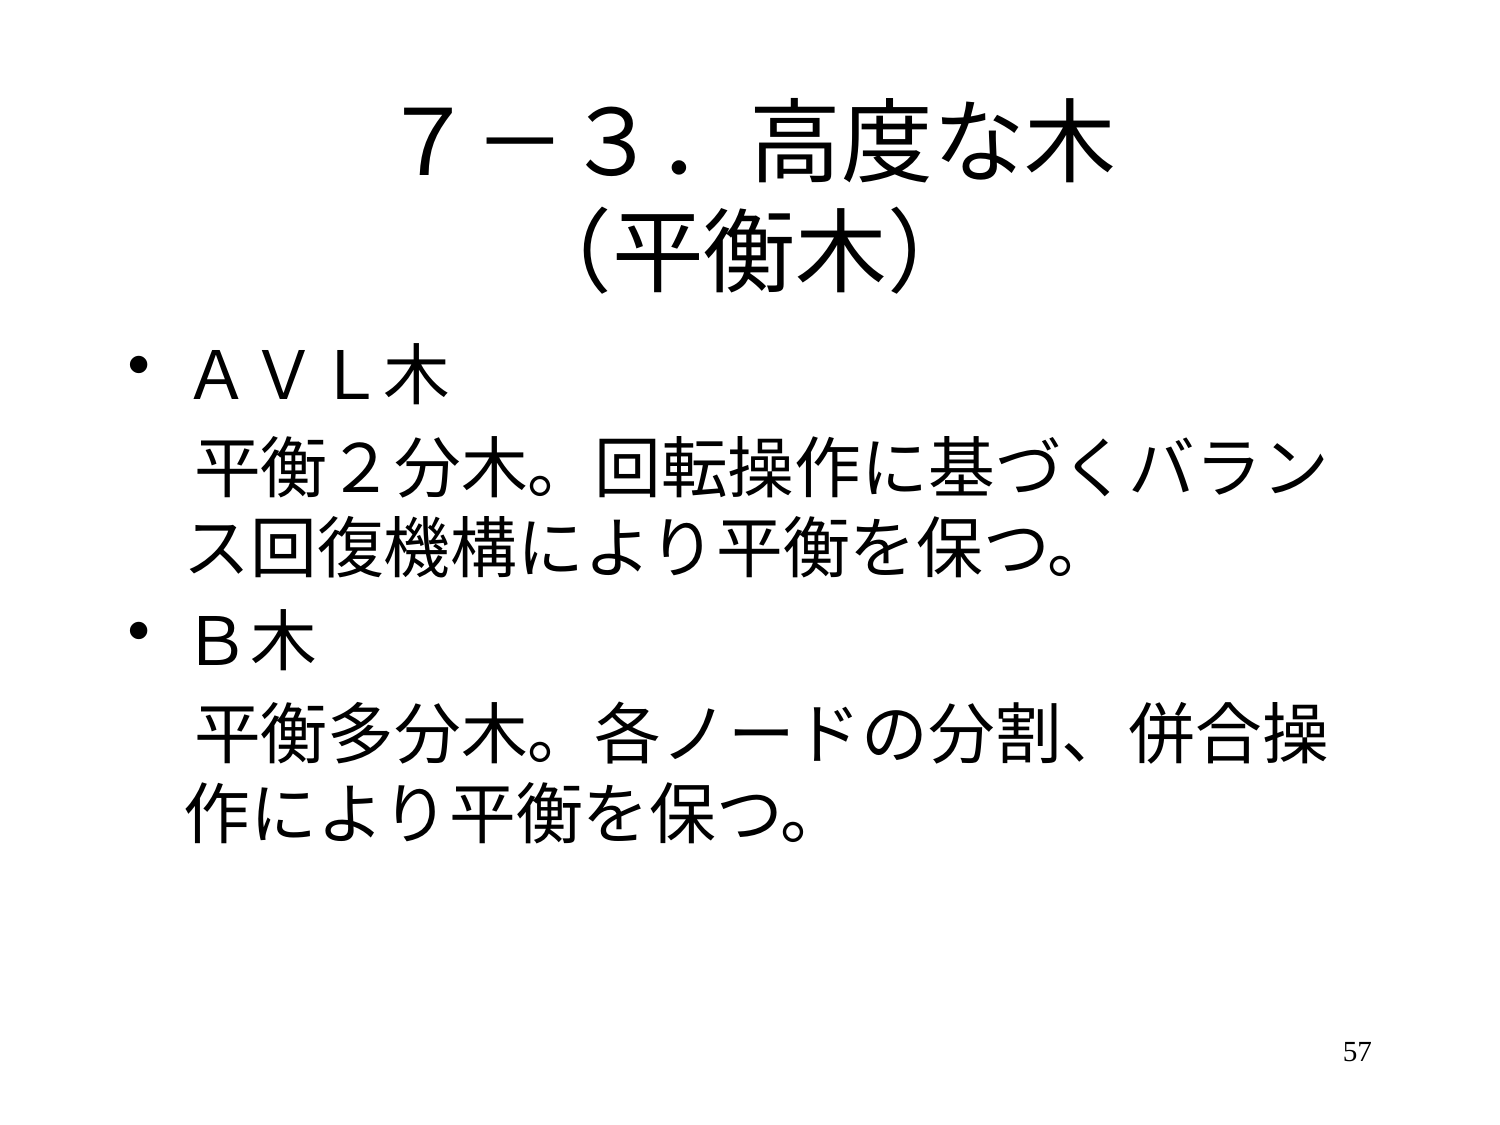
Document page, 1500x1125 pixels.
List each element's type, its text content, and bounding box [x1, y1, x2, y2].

title ７－３．高度な木 （平衡木） [112, 99, 1388, 288]
slide_number 57 [1074, 1024, 1388, 1101]
list ＡＶＬ木 平衡２分木。回転操作に基づくバランス回復機構により平衡を保つ。 Ｂ木 平衡多分木。各ノードの分割、併合操作により平衡を保つ。 [112, 324, 1388, 1001]
